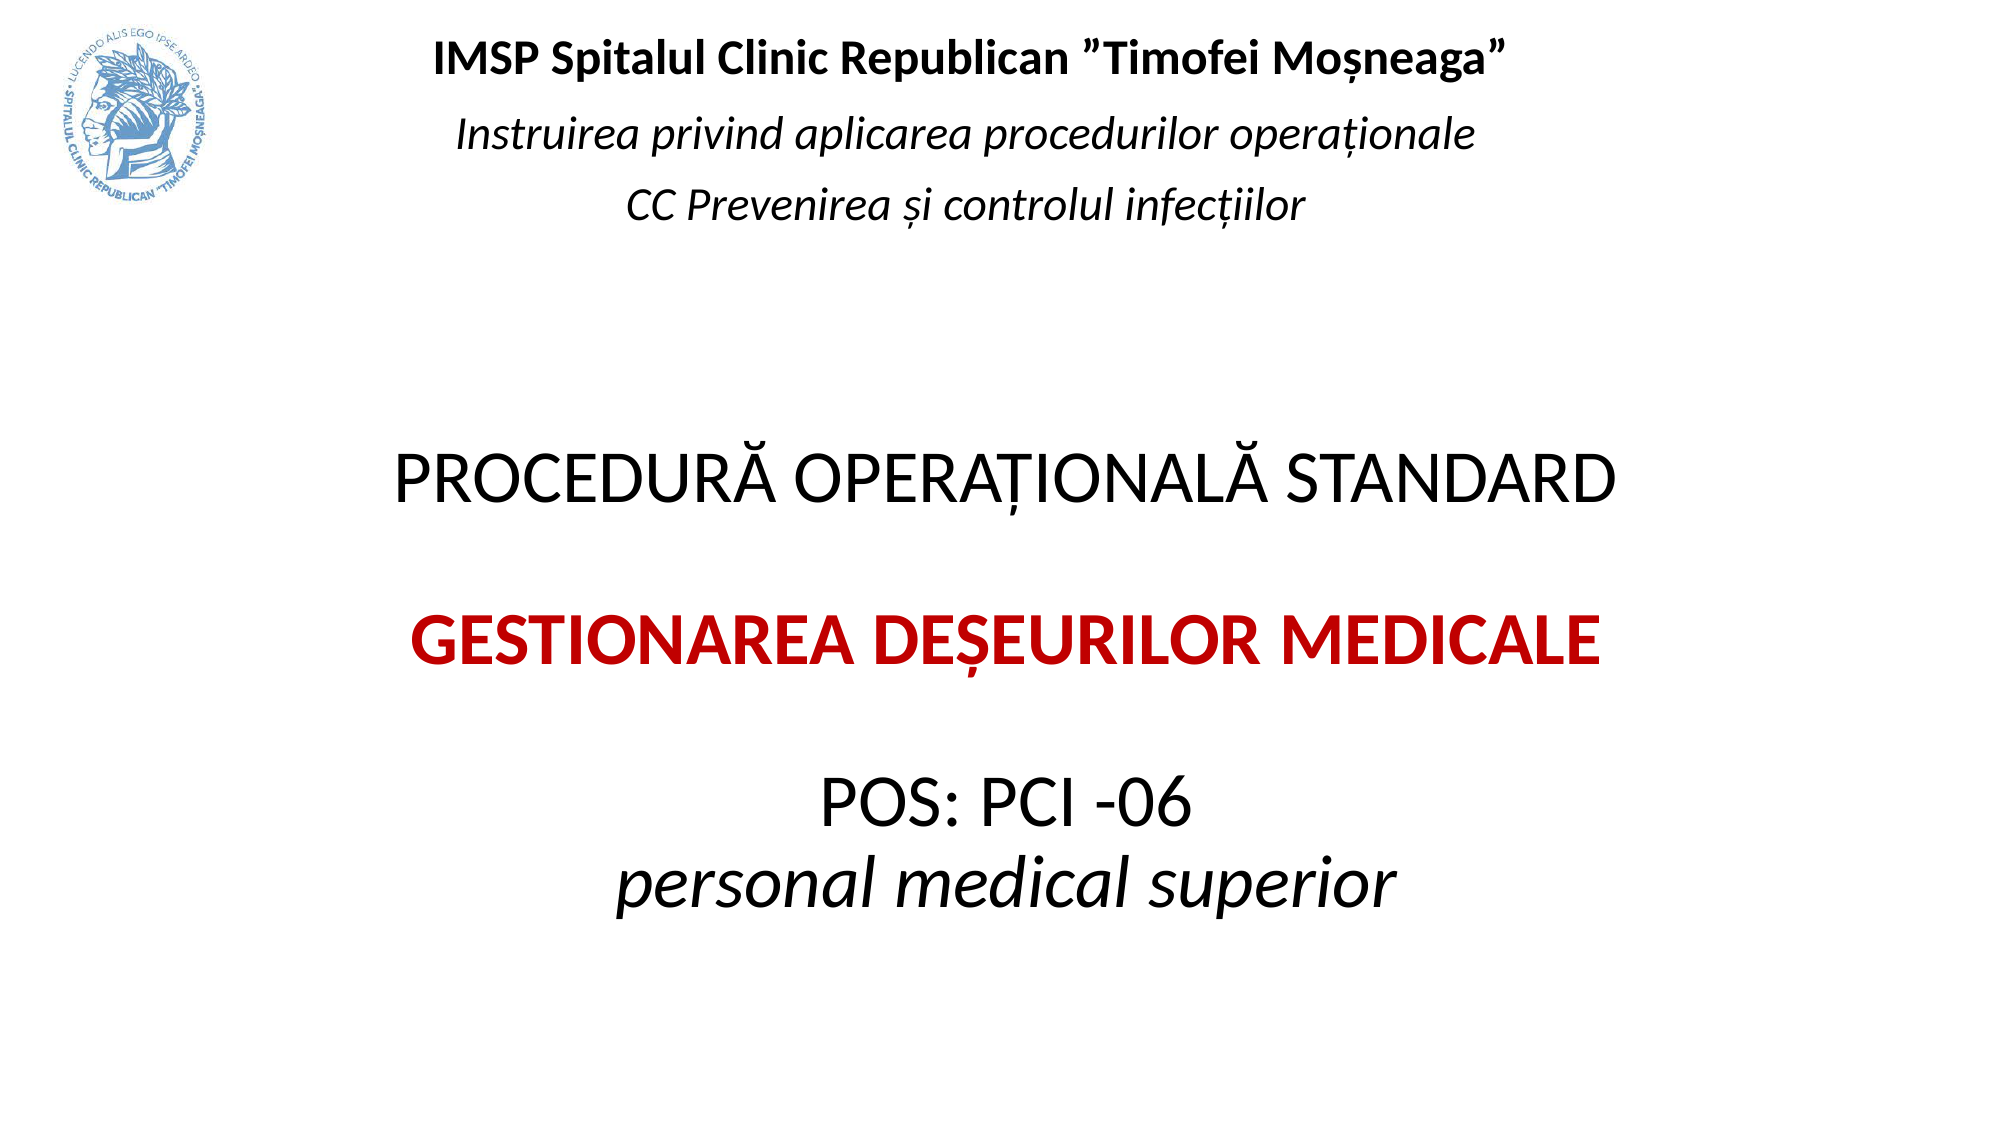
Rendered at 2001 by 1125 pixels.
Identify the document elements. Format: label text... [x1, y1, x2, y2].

text_box IMSP Spitalul Clinic Republican ”Timofei Moșneaga” [224, 23, 1717, 101]
text_box Instruirea privind aplicarea procedurilor operaționale CC Prevenirea și controlul infecțiilor [216, 101, 1717, 240]
title PROCEDURĂ OPERAȚIONALĂ StandarD gESTIONAREA DEȘEURILOR MEDICALE POS: PCI -06 personal medical superior [134, 316, 1879, 1021]
picture [43, 24, 225, 206]
